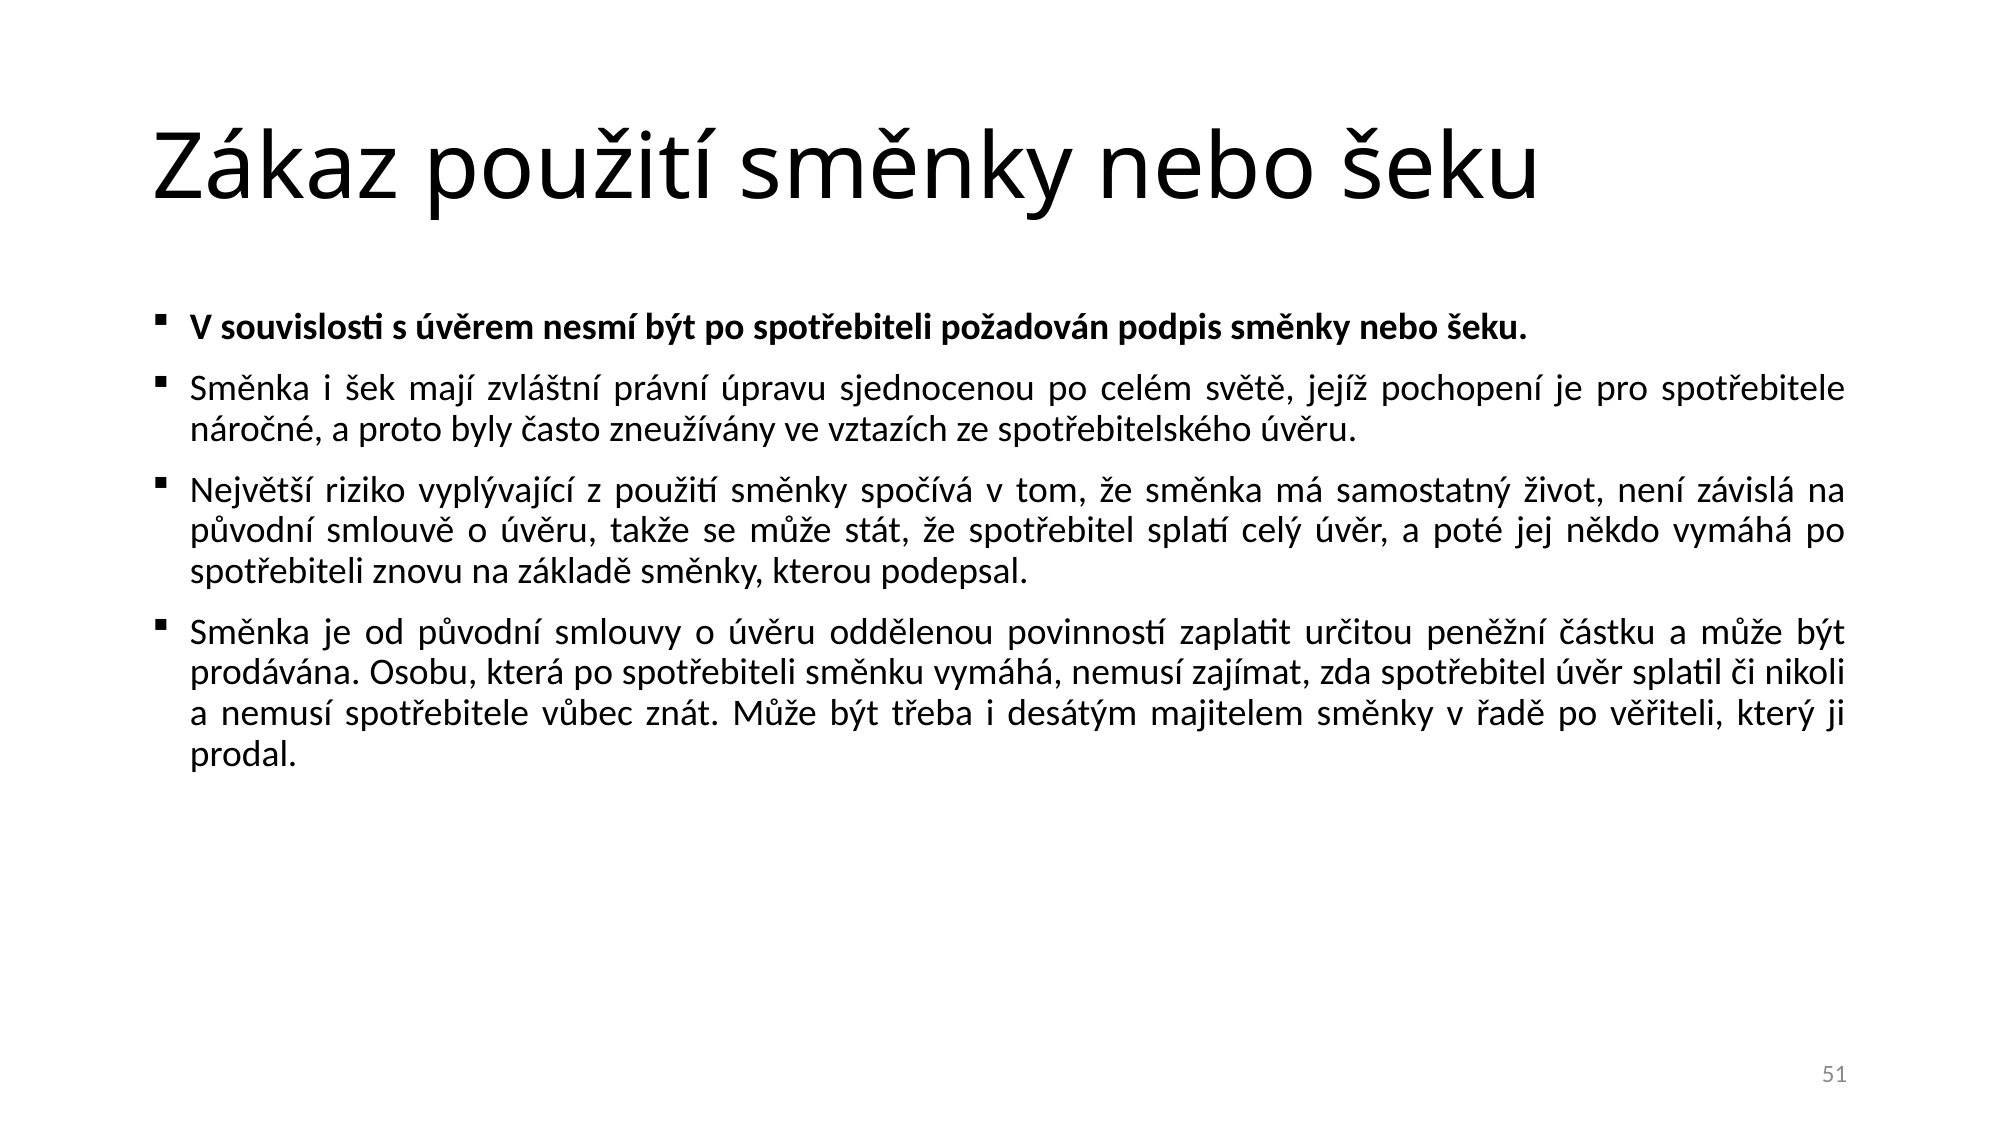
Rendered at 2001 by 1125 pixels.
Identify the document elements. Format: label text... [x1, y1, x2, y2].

title Zákaz použití směnky nebo šeku [137, 59, 1863, 278]
slide_number 51 [1412, 1042, 1863, 1103]
list V souvislosti s úvěrem nesmí být po spotřebiteli požadován podpis směnky nebo šeku. Směnka i šek mají zvláštní právní úpravu sjednocenou po celém světě, jejíž pochopení je pro spotřebitele náročné, a proto byly často zneužívány ve vztazích ze spotřebitelského úvěru. Největší riziko vyplývající z použití směnky spočívá v tom, že směnka má samostatný život, není závislá na původní smlouvě o úvěru, takže se může stát, že spotřebitel splatí celý úvěr, a poté jej někdo vymáhá po spotřebiteli znovu na základě směnky, kterou podepsal. Směnka je od původní smlouvy o úvěru oddělenou povinností zaplatit určitou peněžní částku a může být prodávána. Osobu, která po spotřebiteli směnku vymáhá, nemusí zajímat, zda spotřebitel úvěr splatil či nikoli a nemusí spotřebitele vůbec znát. Může být třeba i desátým majitelem směnky v řadě po věřiteli, který ji prodal. [137, 299, 1863, 1014]
